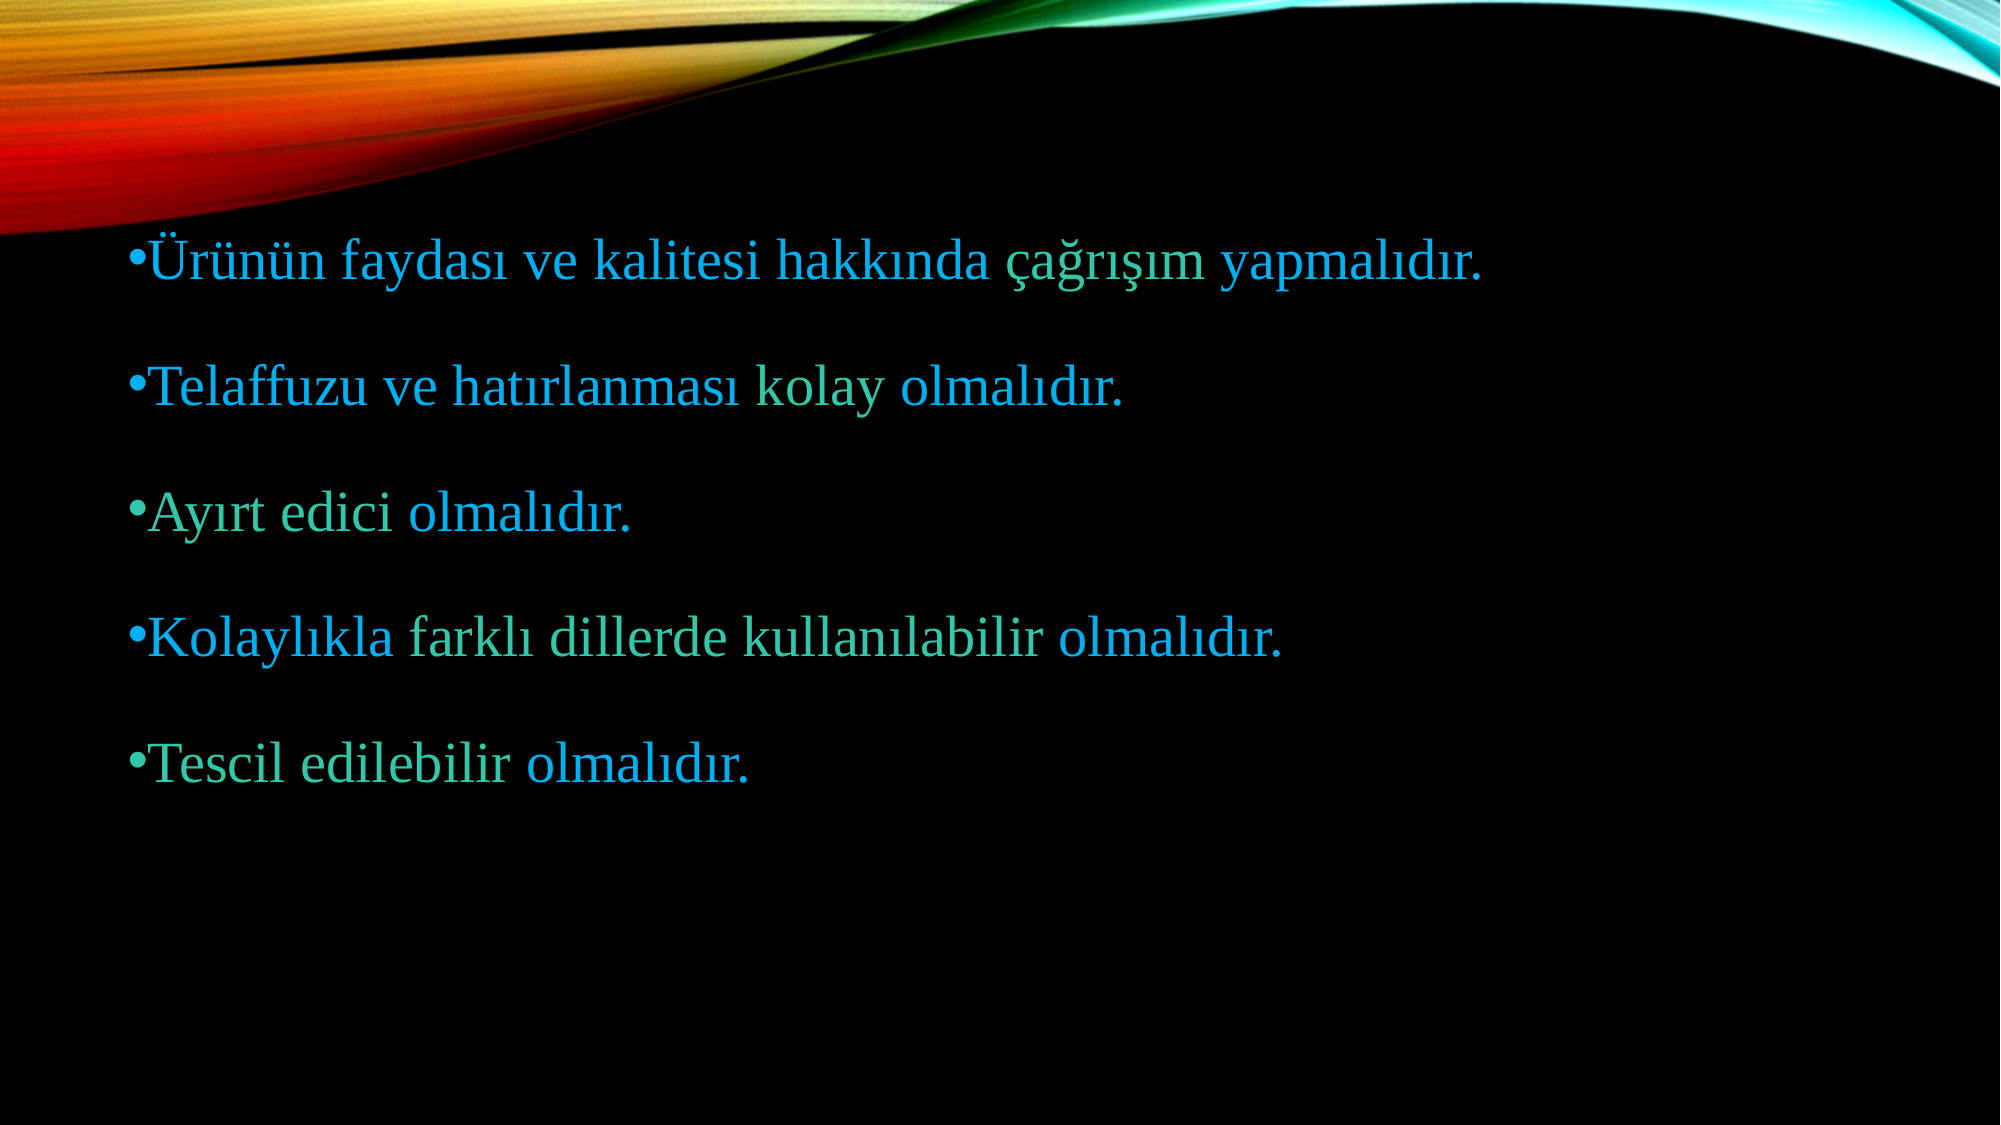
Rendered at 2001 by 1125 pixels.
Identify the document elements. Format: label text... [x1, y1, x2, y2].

picture [0, 0, 2000, 237]
list Ürünün faydası ve kalitesi hakkında çağrışım yapmalıdır. Telaffuzu ve hatırlanması kolay olmalıdır. Ayırt edici olmalıdır. Kolaylıkla farklı dillerde kullanılabilir olmalıdır. Tescil edilebilir olmalıdır. [37, 97, 1944, 1073]
